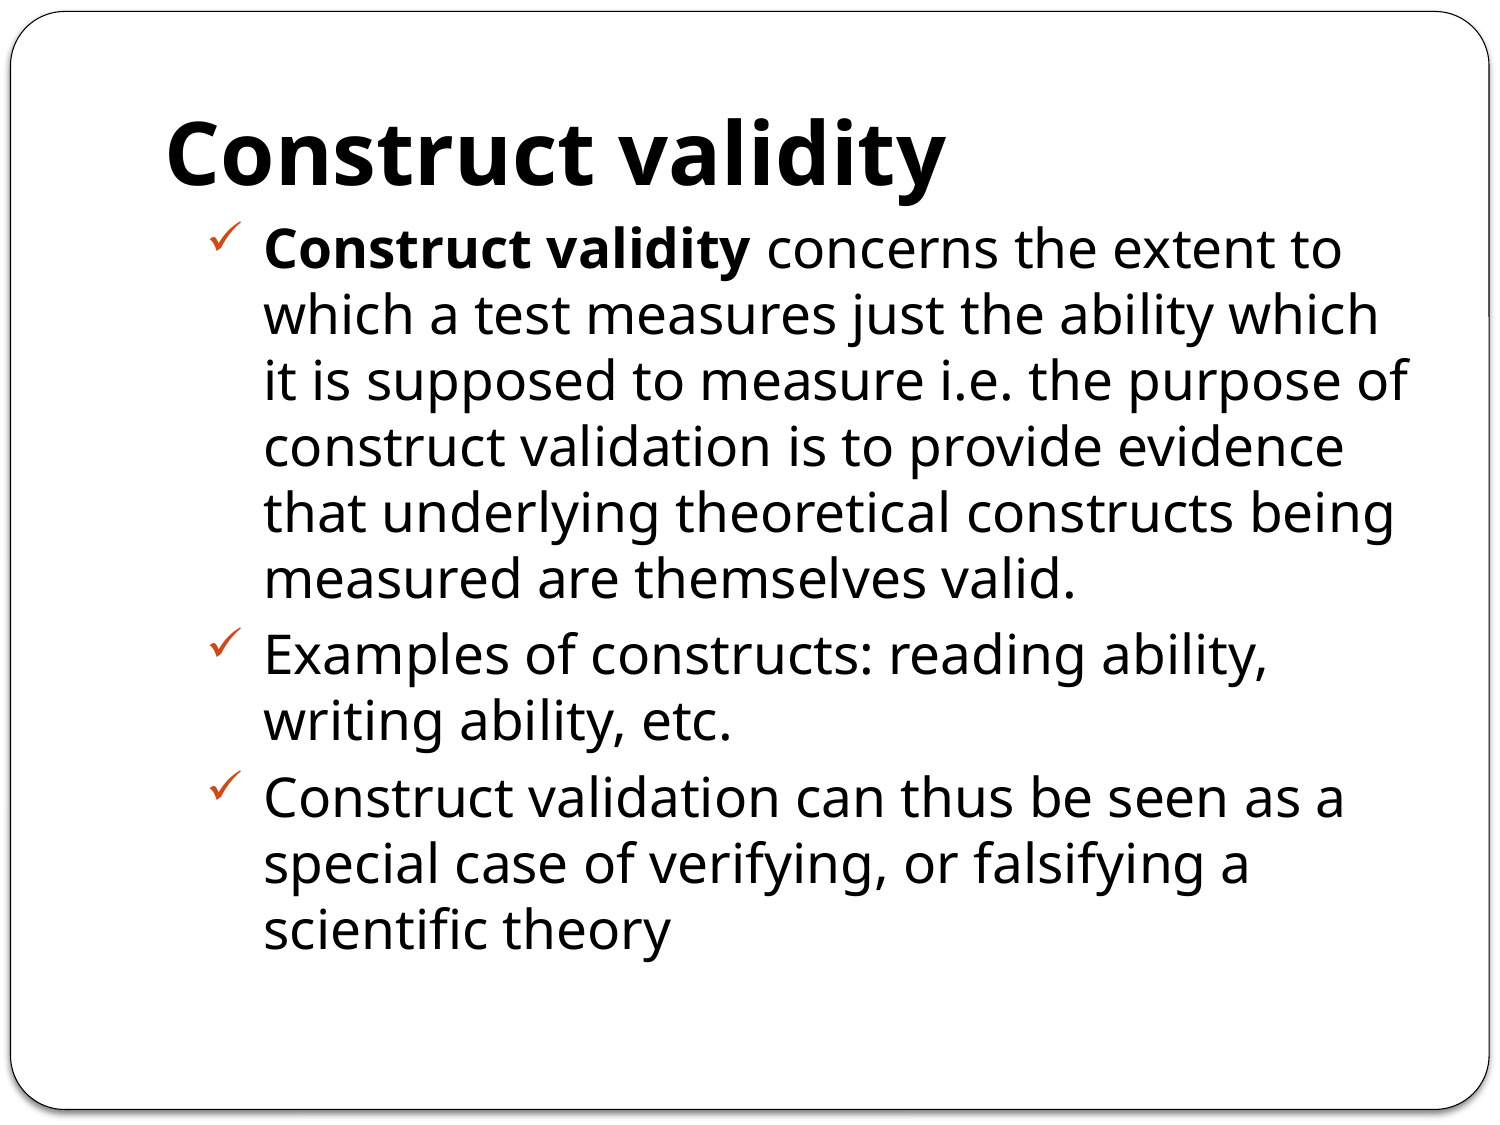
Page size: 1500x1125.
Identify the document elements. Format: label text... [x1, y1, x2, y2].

list Construct validity Construct validity concerns the extent to which a test measures just the ability which it is supposed to measure i.e. the purpose of construct validation is to provide evidence that underlying theoretical constructs being measured are themselves valid. Examples of constructs: reading ability, writing ability, etc. Construct validation can thus be seen as a special case of verifying, or falsifying a scientific theory [150, 90, 1425, 1024]
